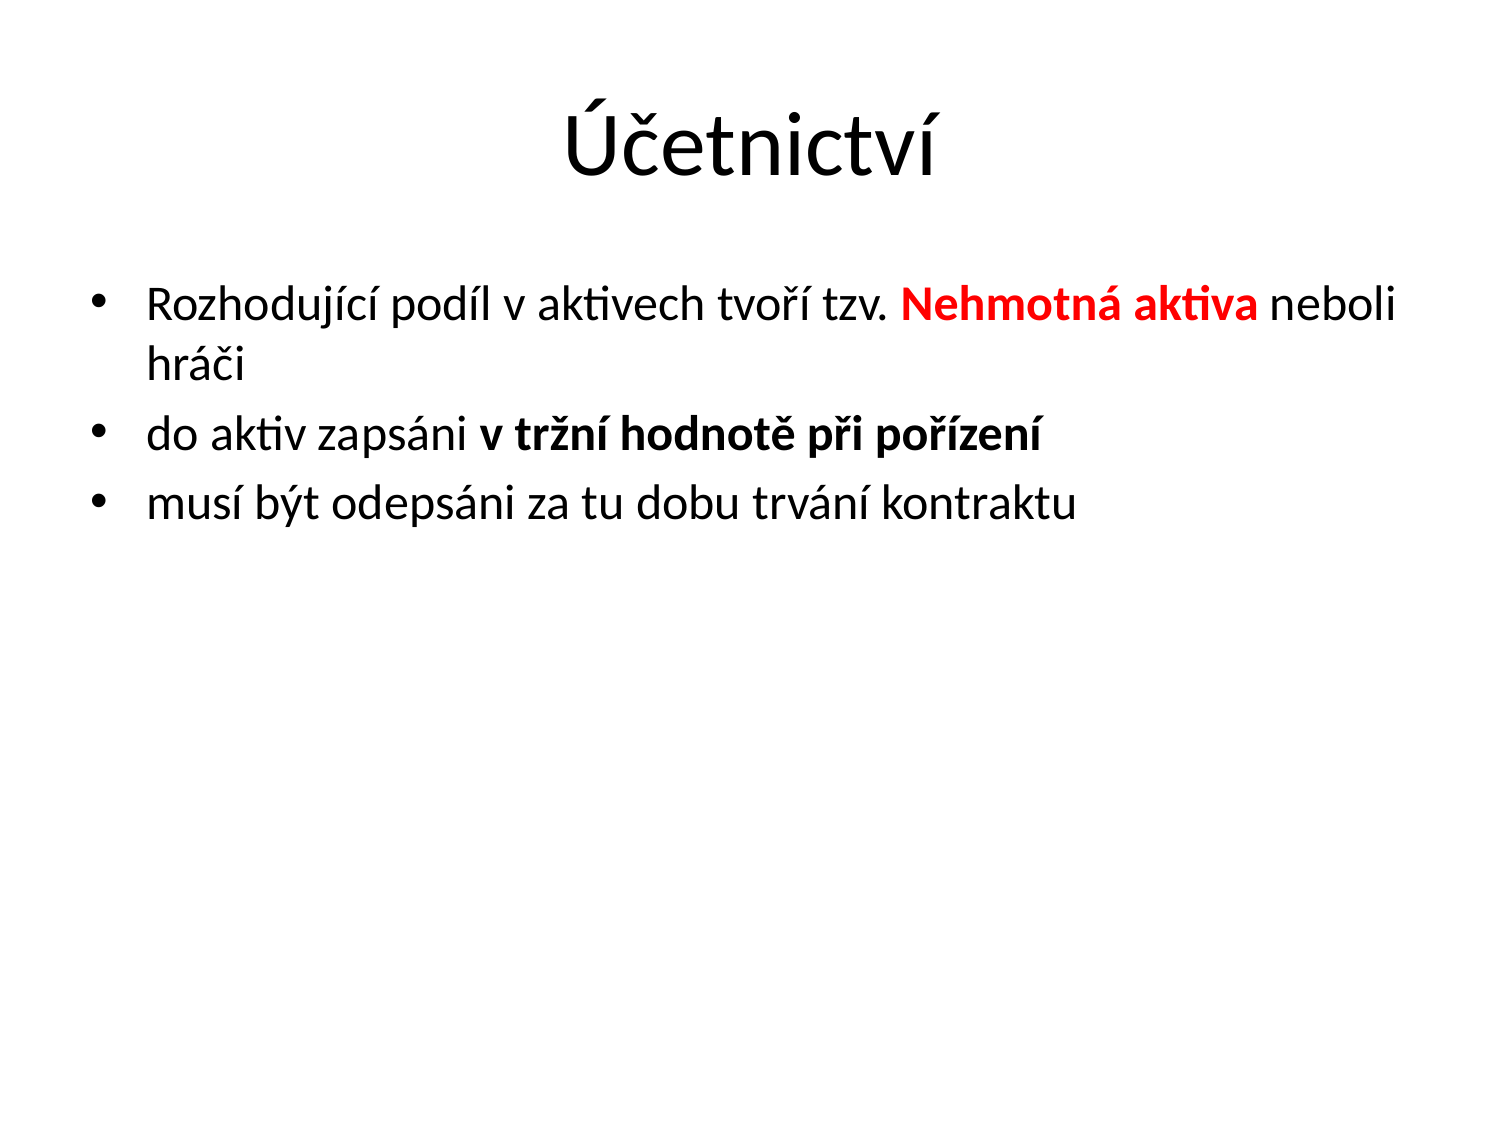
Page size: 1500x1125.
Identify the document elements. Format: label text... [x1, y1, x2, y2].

title Účetnictví [75, 45, 1425, 233]
list Rozhodující podíl v aktivech tvoří tzv. Nehmotná aktiva neboli hráči do aktiv zapsáni v tržní hodnotě při pořízení musí být odepsáni za tu dobu trvání kontraktu [75, 262, 1425, 1005]
